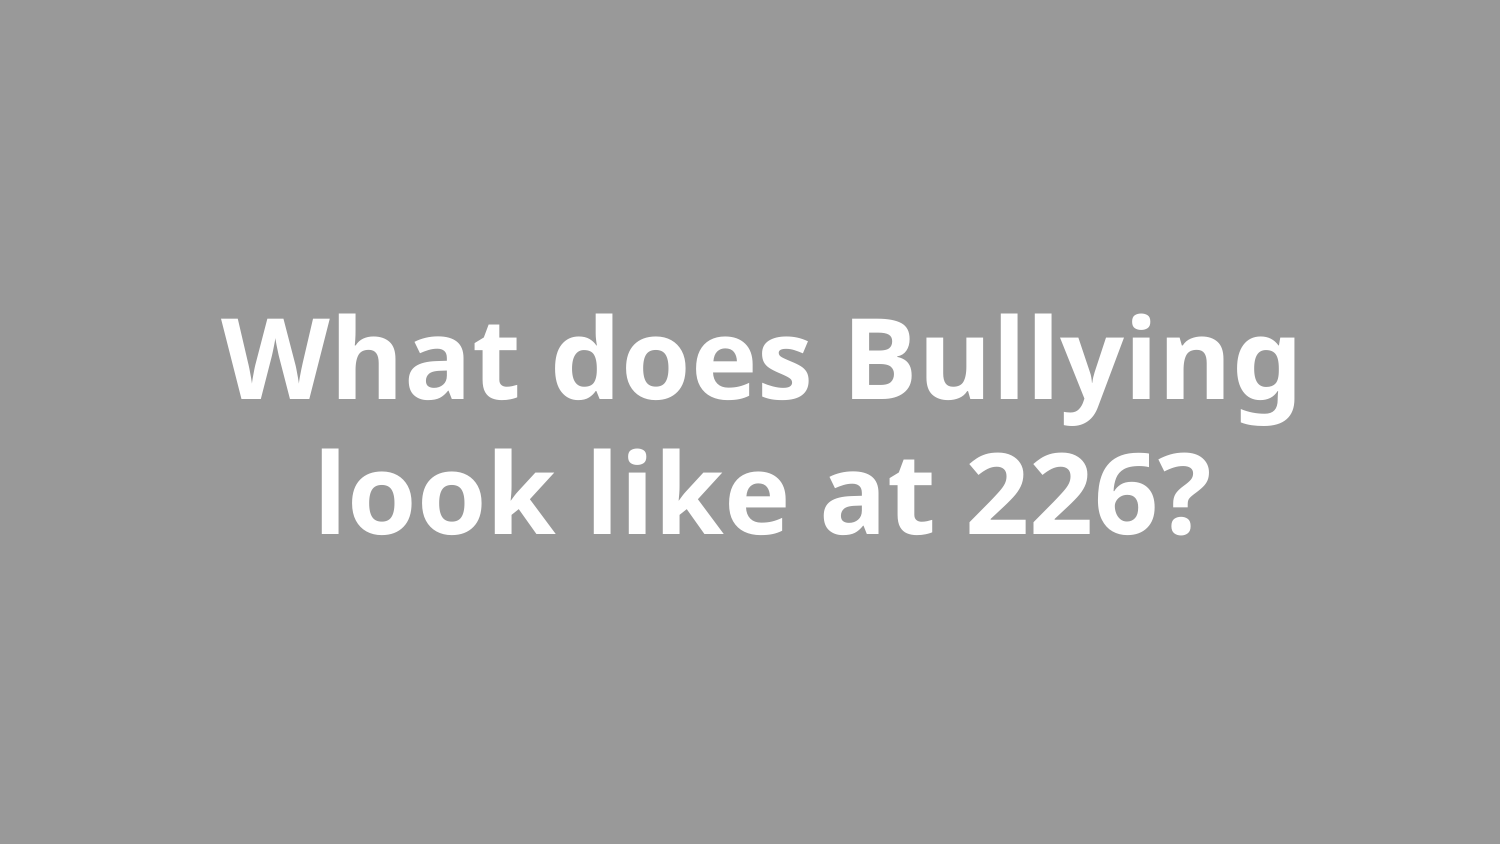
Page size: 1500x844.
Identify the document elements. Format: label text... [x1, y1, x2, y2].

title What does Bullying look like at 226? [80, 86, 1447, 757]
